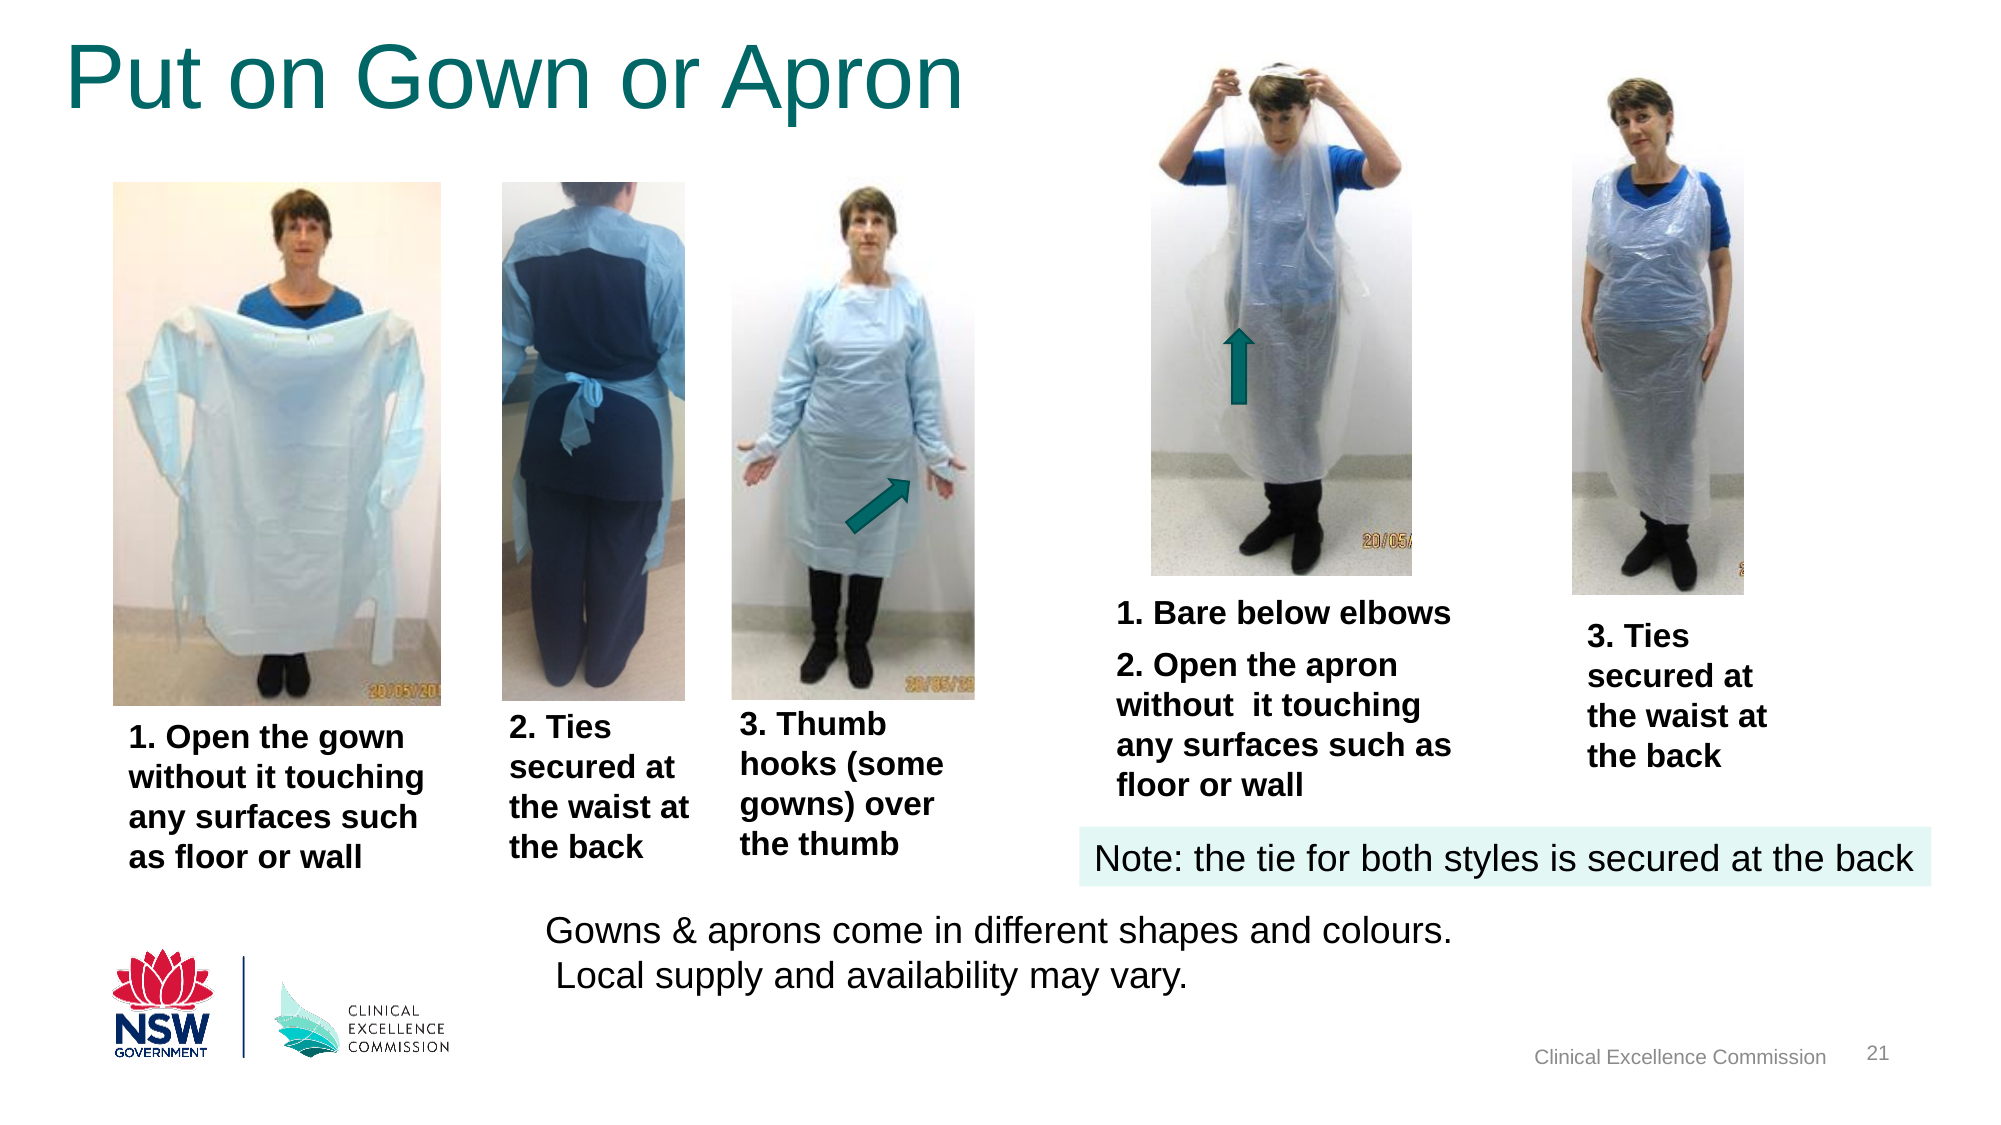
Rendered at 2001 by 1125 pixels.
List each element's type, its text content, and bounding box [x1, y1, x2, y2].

picture [1151, 52, 1412, 576]
text_box 3. Ties secured at the waist at the back [1572, 606, 1799, 782]
footer Clinical Excellence Commission [1151, 1008, 1827, 1069]
text_box 1. Bare below elbows 2. Open the apron without it touching any surfaces such as floor or wall [1101, 583, 1481, 811]
picture [1572, 70, 1744, 595]
picture [113, 182, 441, 706]
text_box 2. Ties secured at the waist at the back [494, 698, 721, 873]
text_box Note: the tie for both styles is secured at the back [1079, 826, 1932, 887]
text_box 1. Open the gown without it touching any surfaces such as floor or wall [113, 707, 469, 883]
picture [502, 182, 685, 701]
picture [731, 176, 975, 701]
picture [109, 947, 450, 1059]
title Put on Gown or Apron [64, 29, 1837, 139]
text_box Gowns & aprons come in different shapes and colours. Local supply and availability may vary. [530, 898, 1487, 1004]
text_box 3. Thumb hooks (some gowns) over the thumb [724, 695, 975, 870]
slide_number 21 [1827, 1004, 1890, 1065]
